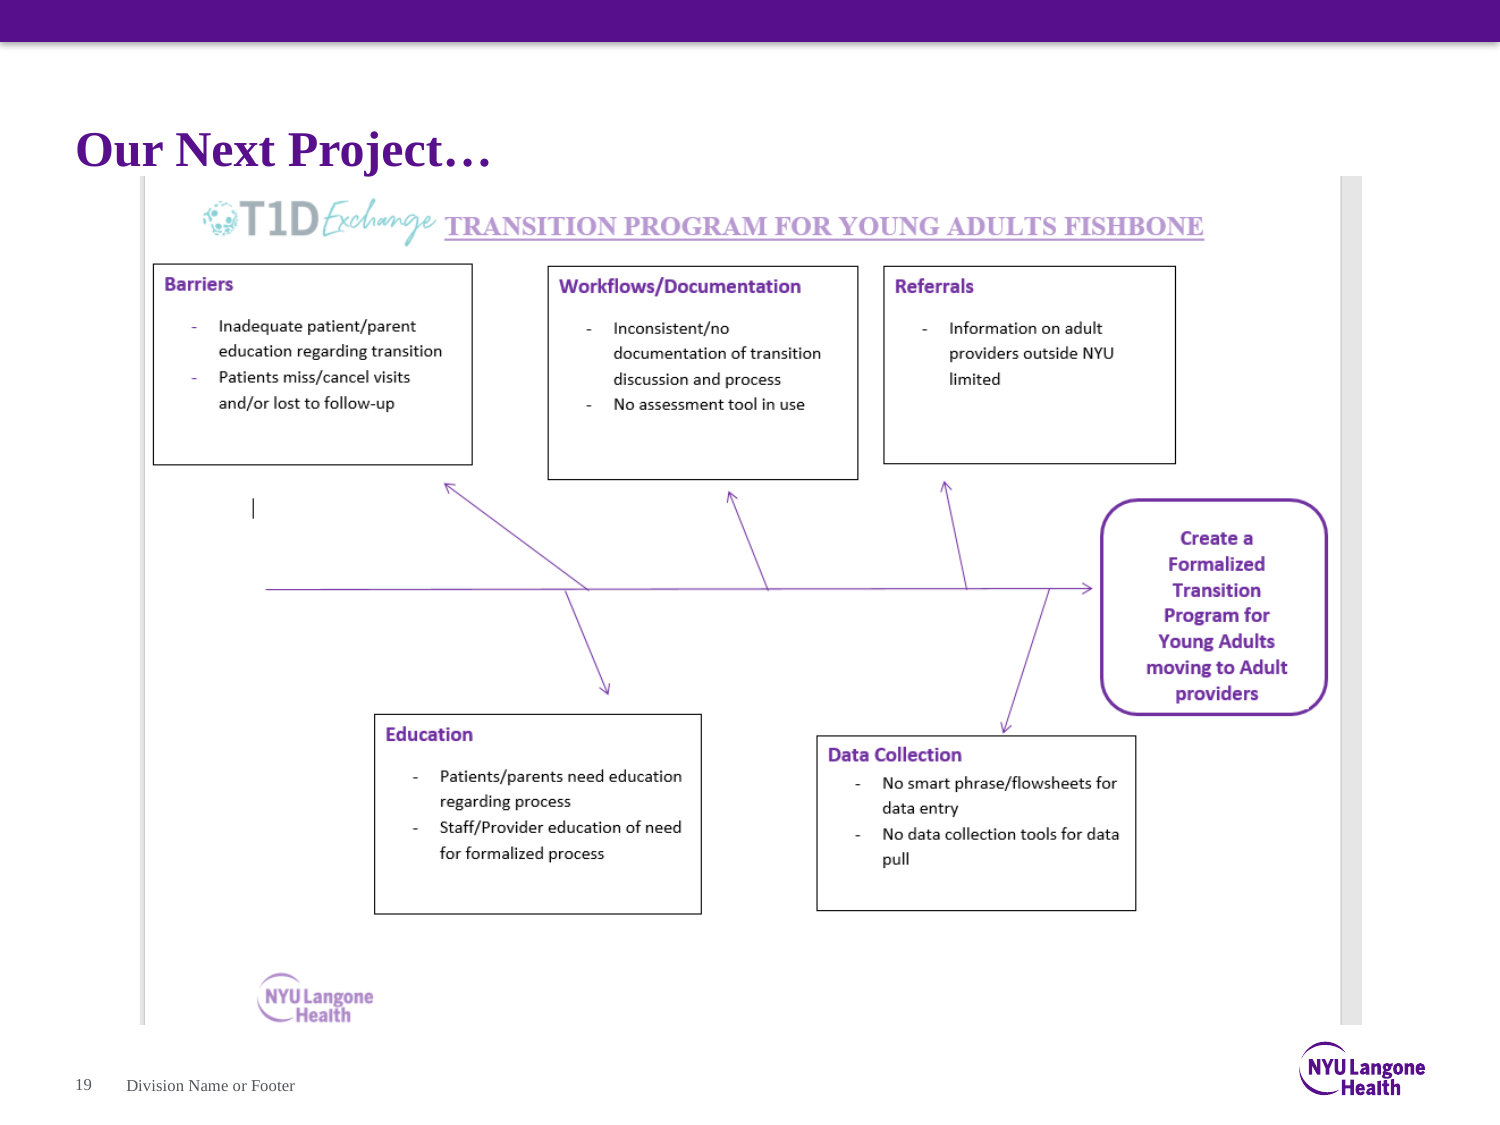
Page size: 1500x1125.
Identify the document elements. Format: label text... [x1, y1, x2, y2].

title Our Next Project… [75, 124, 1425, 177]
footer Division Name or Footer [126, 1074, 683, 1095]
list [139, 176, 1363, 1025]
slide_number 19 [75, 1073, 117, 1094]
